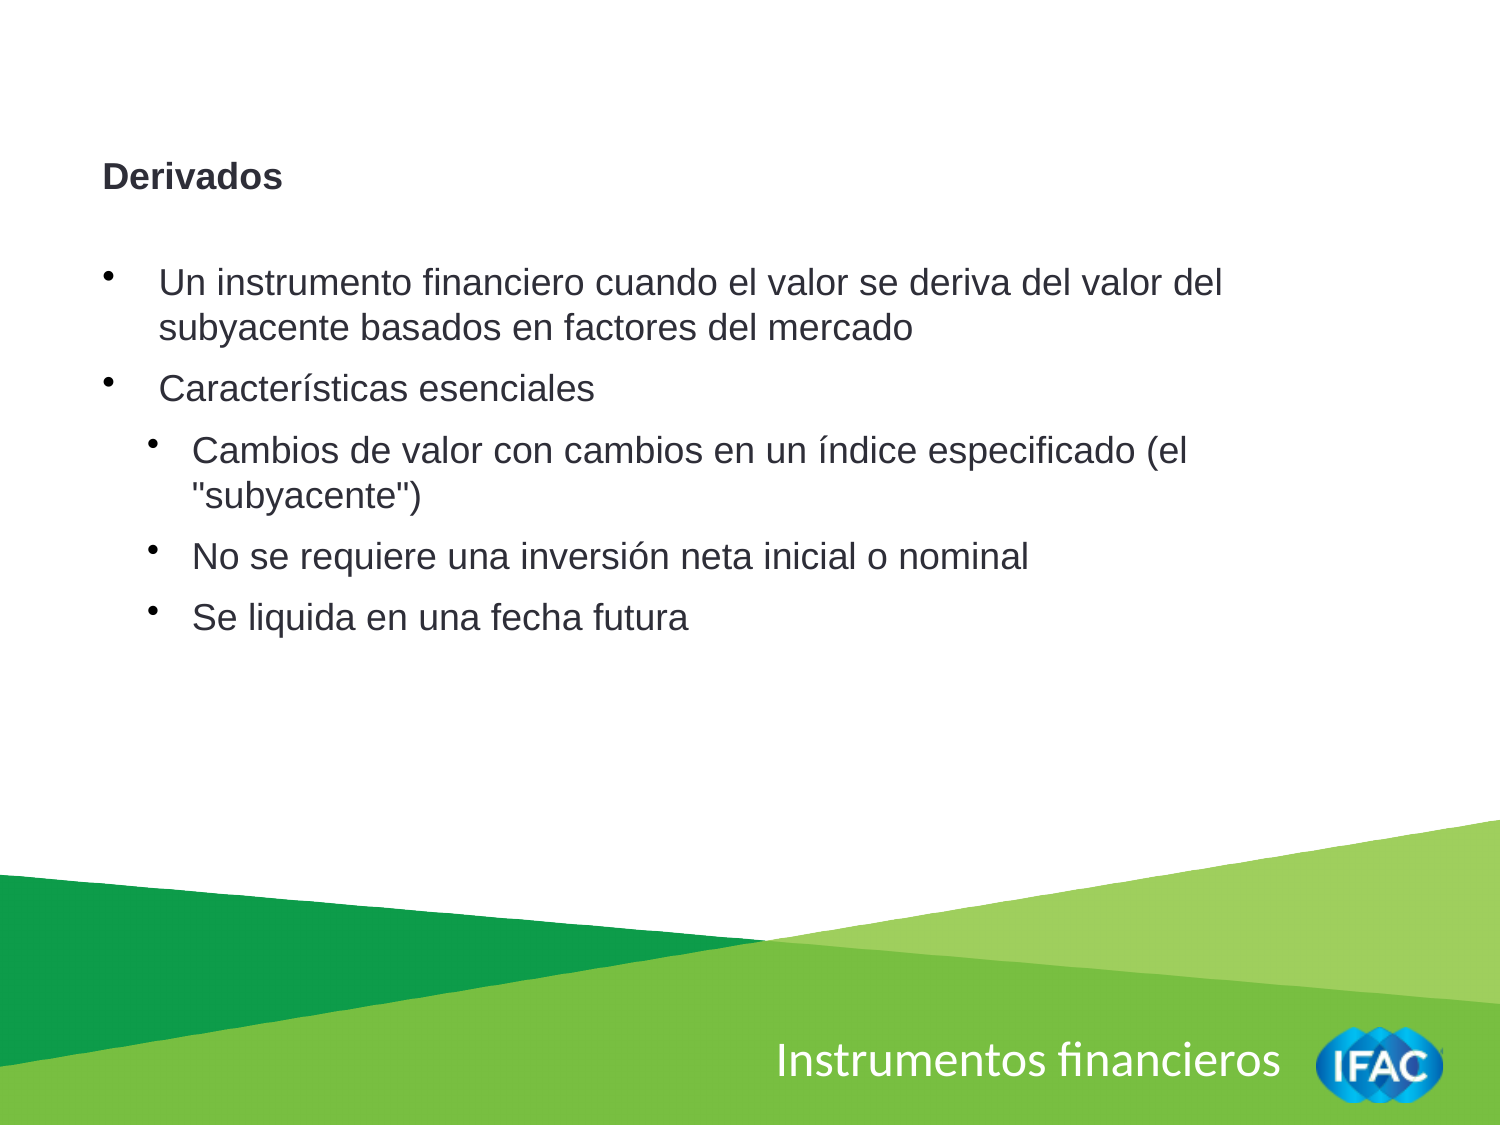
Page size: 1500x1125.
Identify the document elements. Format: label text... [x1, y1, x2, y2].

text_box Instrumentos financieros [87, 1018, 1296, 1094]
text_box Derivados Un instrumento financiero cuando el valor se deriva del valor del subyacente basados en factores del mercado Características esenciales Cambios de valor con cambios en un índice especificado (el "subyacente") No se requiere una inversión neta inicial o nominal Se liquida en una fecha futura [87, 144, 1376, 781]
picture [0, 442, 1500, 1125]
